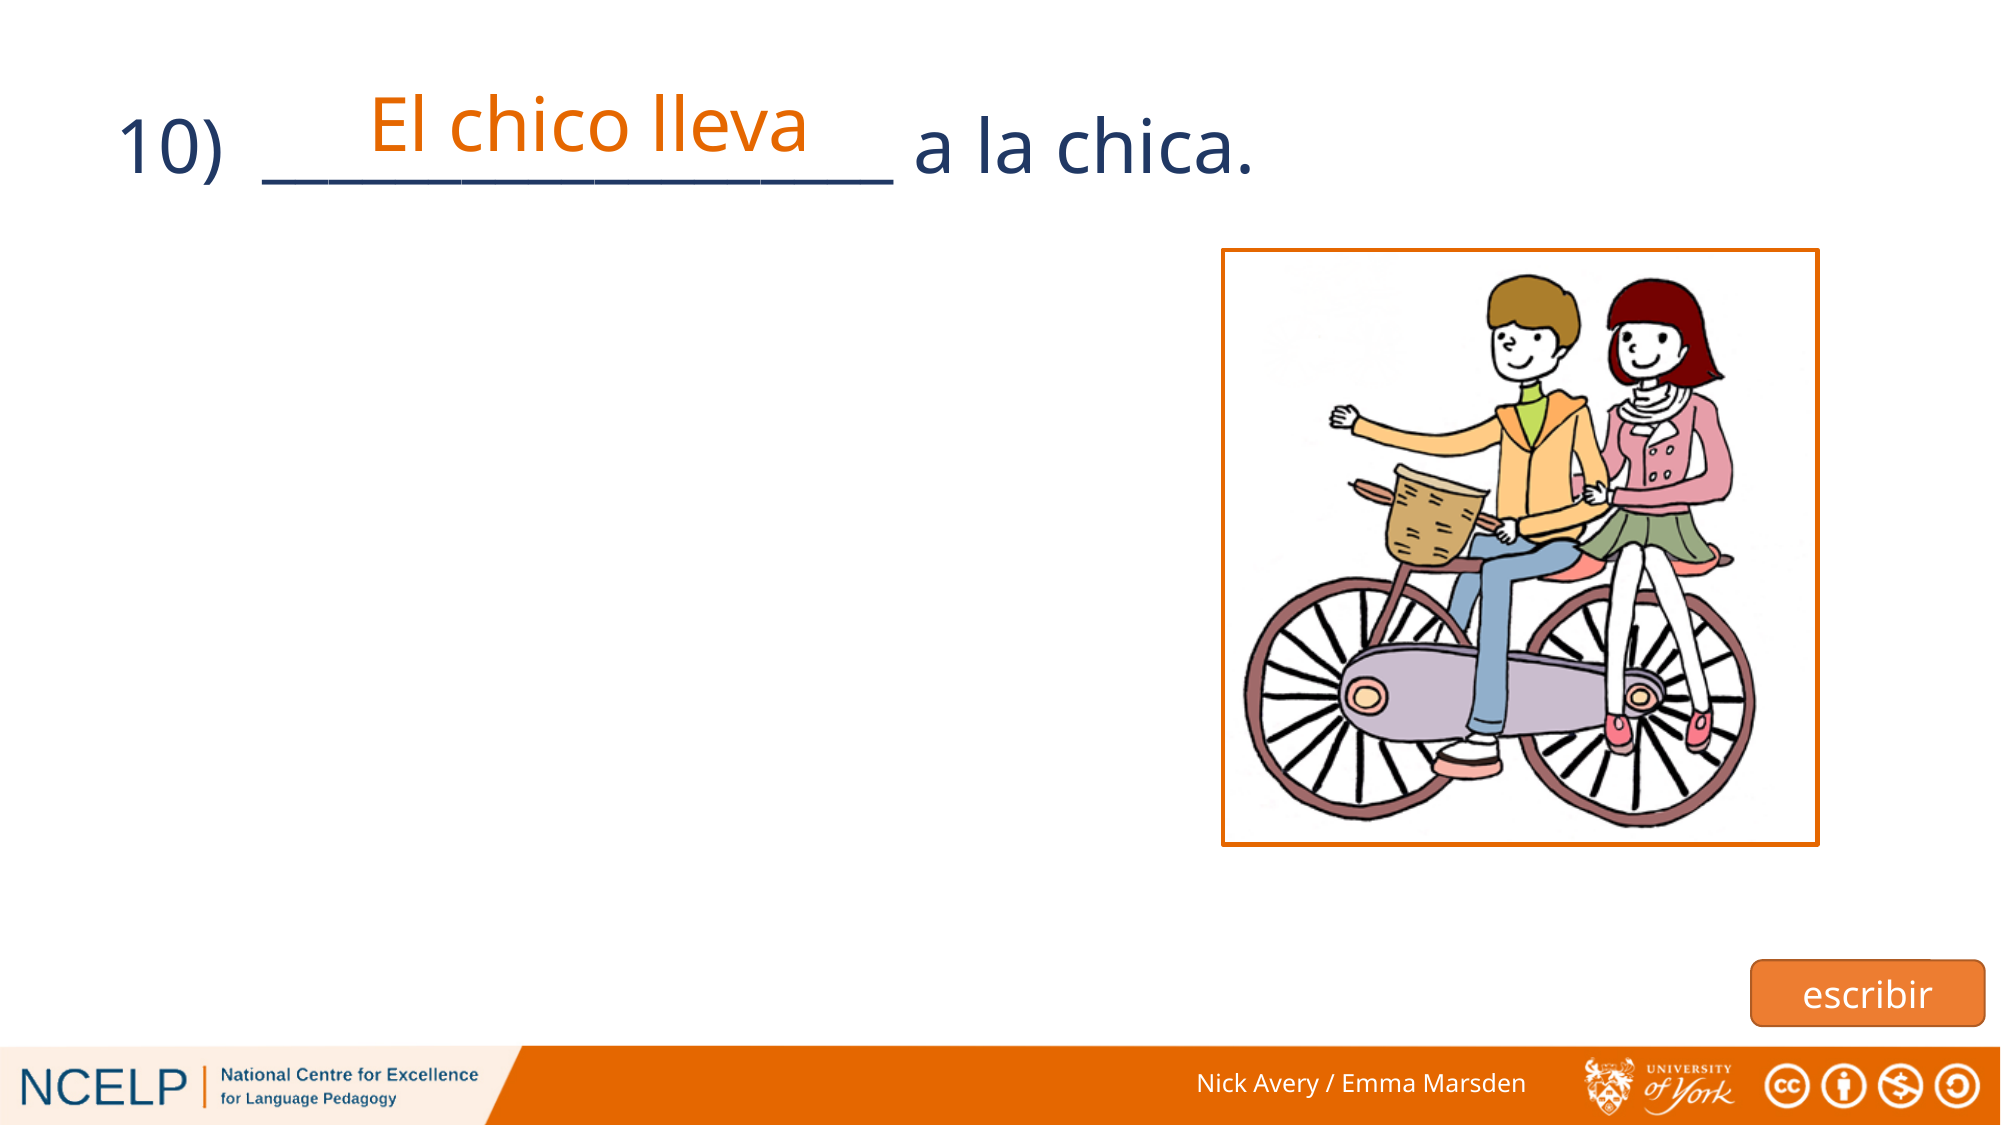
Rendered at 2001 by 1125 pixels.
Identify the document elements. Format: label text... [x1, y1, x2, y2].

text_box El chico lleva [353, 69, 1080, 174]
text_box escribir [1750, 959, 1986, 1028]
picture [0, 0, 2001, 1125]
text_box Nick Avery / Emma Marsden [1181, 1060, 1593, 1106]
text_box 10) ___________________ a la chica. [100, 91, 1963, 197]
